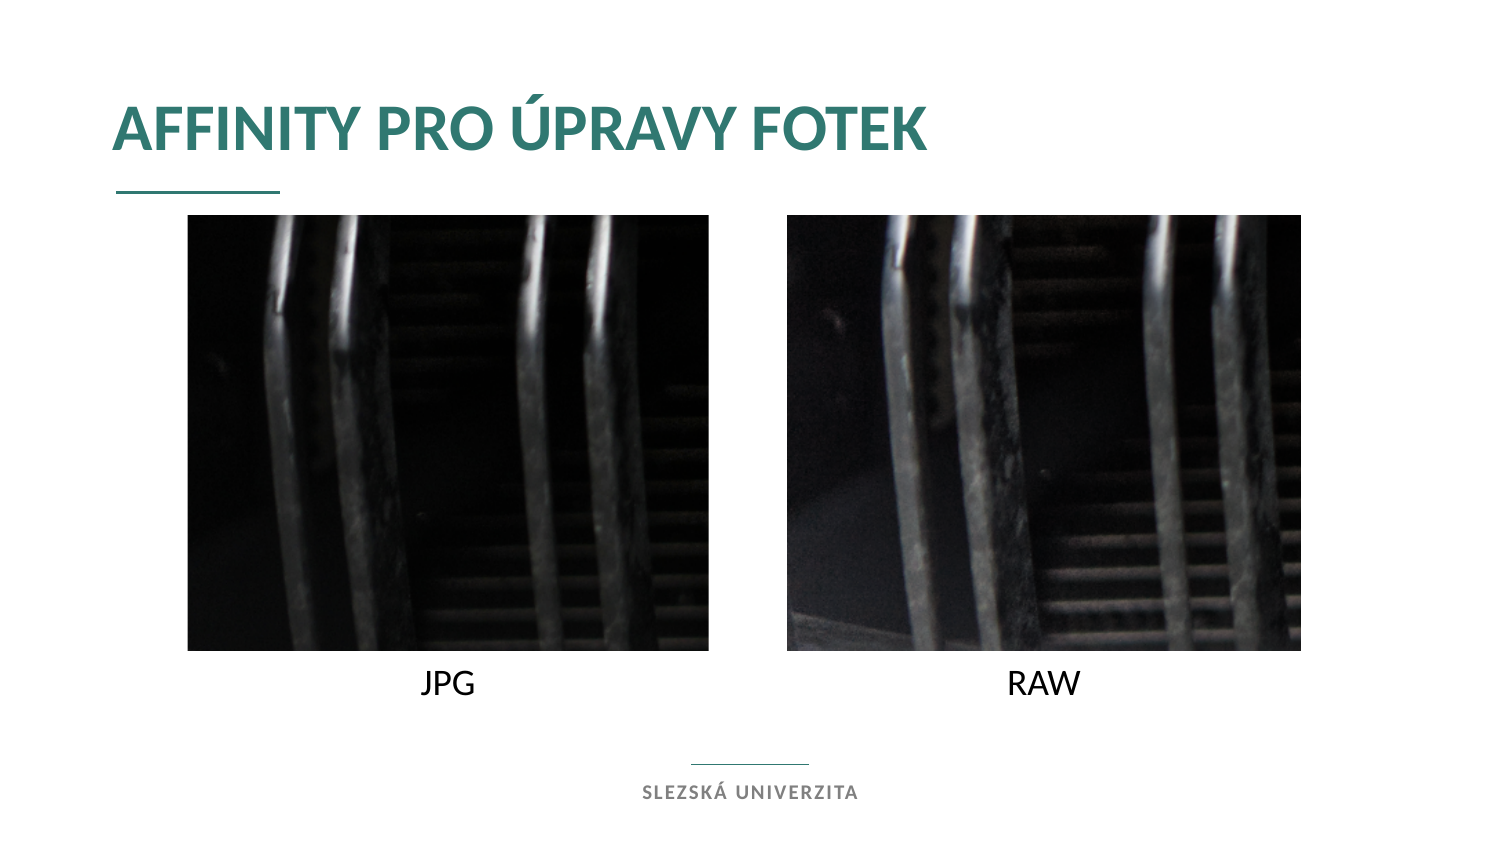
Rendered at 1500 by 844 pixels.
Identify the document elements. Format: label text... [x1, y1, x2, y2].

text_box JPG [360, 660, 536, 711]
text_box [623, 764, 877, 812]
text_box Affinity pro úpravy fotek [97, 75, 1128, 186]
picture [187, 215, 709, 652]
picture [787, 215, 1301, 652]
text_box RAW [956, 660, 1132, 711]
